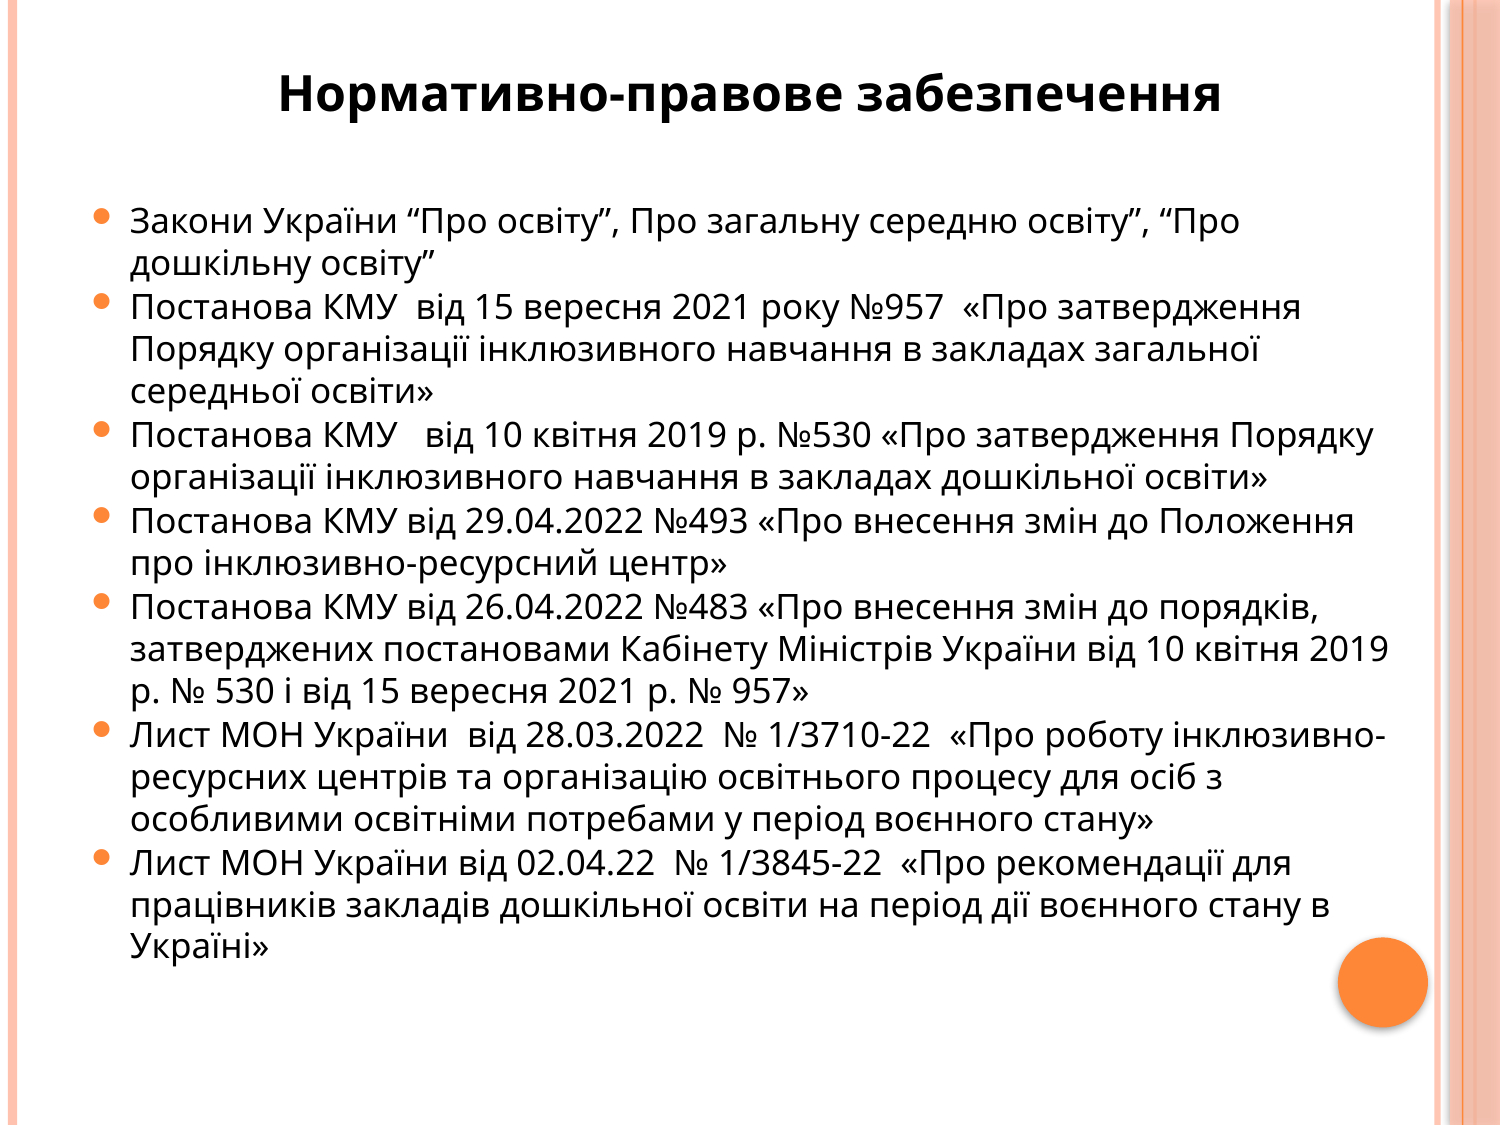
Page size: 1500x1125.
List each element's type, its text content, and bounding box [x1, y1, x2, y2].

text_box Закони України “Про освіту”, Про загальну середню освіту”, “Про дошкільну освіту” Постанова КМУ від 15 вересня 2021 року №957 «Про затвердження Порядку організації інклюзивного навчання в закладах загальної середньої освіти» Постанова КМУ від 10 квітня 2019 р. №530 «Про затвердження Порядку організації інклюзивного навчання в закладах дошкільної освіти» Постанова КМУ від 29.04.2022 №493 «Про внесення змін до Положення про інклюзивно-ресурсний центр» Постанова КМУ від 26.04.2022 №483 «Про внесення змін до порядків, затверджених постановами Кабінету Міністрів України від 10 квітня 2019 р. № 530 і від 15 вересня 2021 р. № 957» Лист МОН України від 28.03.2022 № 1/3710-22 «Про роботу інклюзивно-ресурсних центрів та організацію освітнього процесу для осіб з особливими освітніми потребами у період воєнного стану» Лист МОН України від 02.04.22 № 1/3845-22 «Про рекомендації для працівників закладів дошкільної освіти на період дії воєнного стану в Україні» [76, 149, 1425, 1005]
text_box Нормативно-правове забезпечення [41, 54, 1459, 1120]
